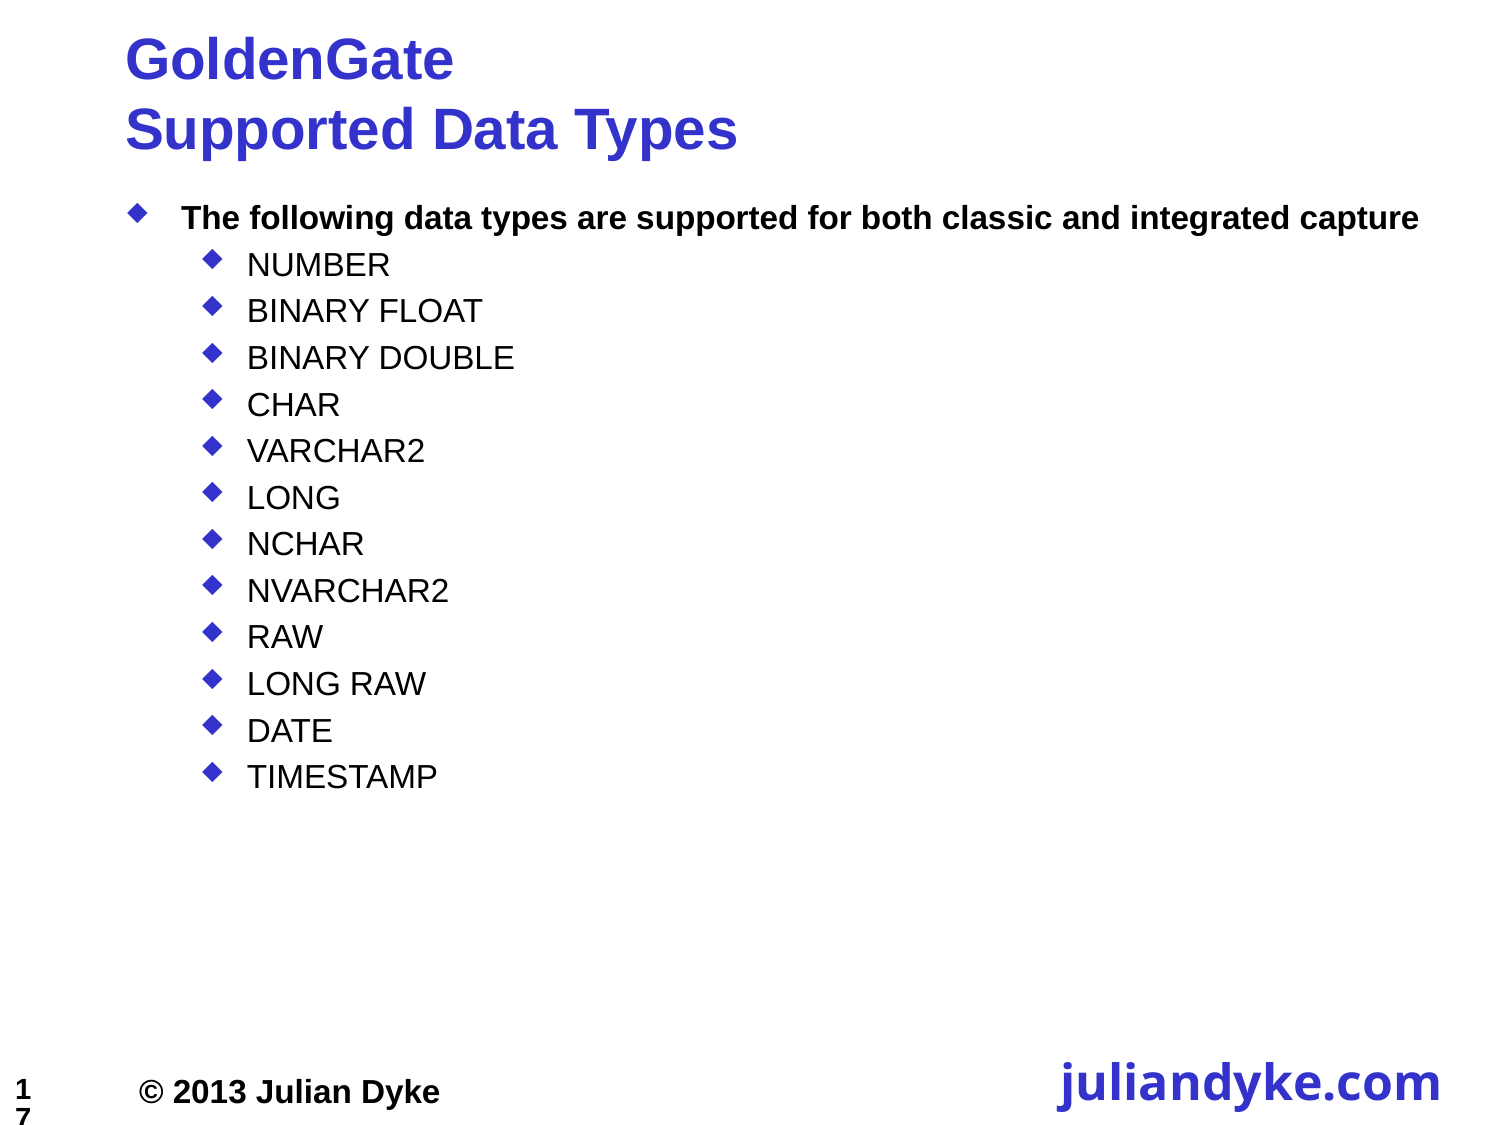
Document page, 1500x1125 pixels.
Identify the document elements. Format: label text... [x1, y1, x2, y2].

slide_number 17 [0, 1062, 63, 1113]
title GoldenGate Supported Data Types [125, 12, 1438, 161]
list The following data types are supported for both classic and integrated capture NUMBER BINARY FLOAT BINARY DOUBLE CHAR VARCHAR2 LONG NCHAR NVARCHAR2 RAW LONG RAW DATE TIMESTAMP [125, 196, 1438, 1047]
